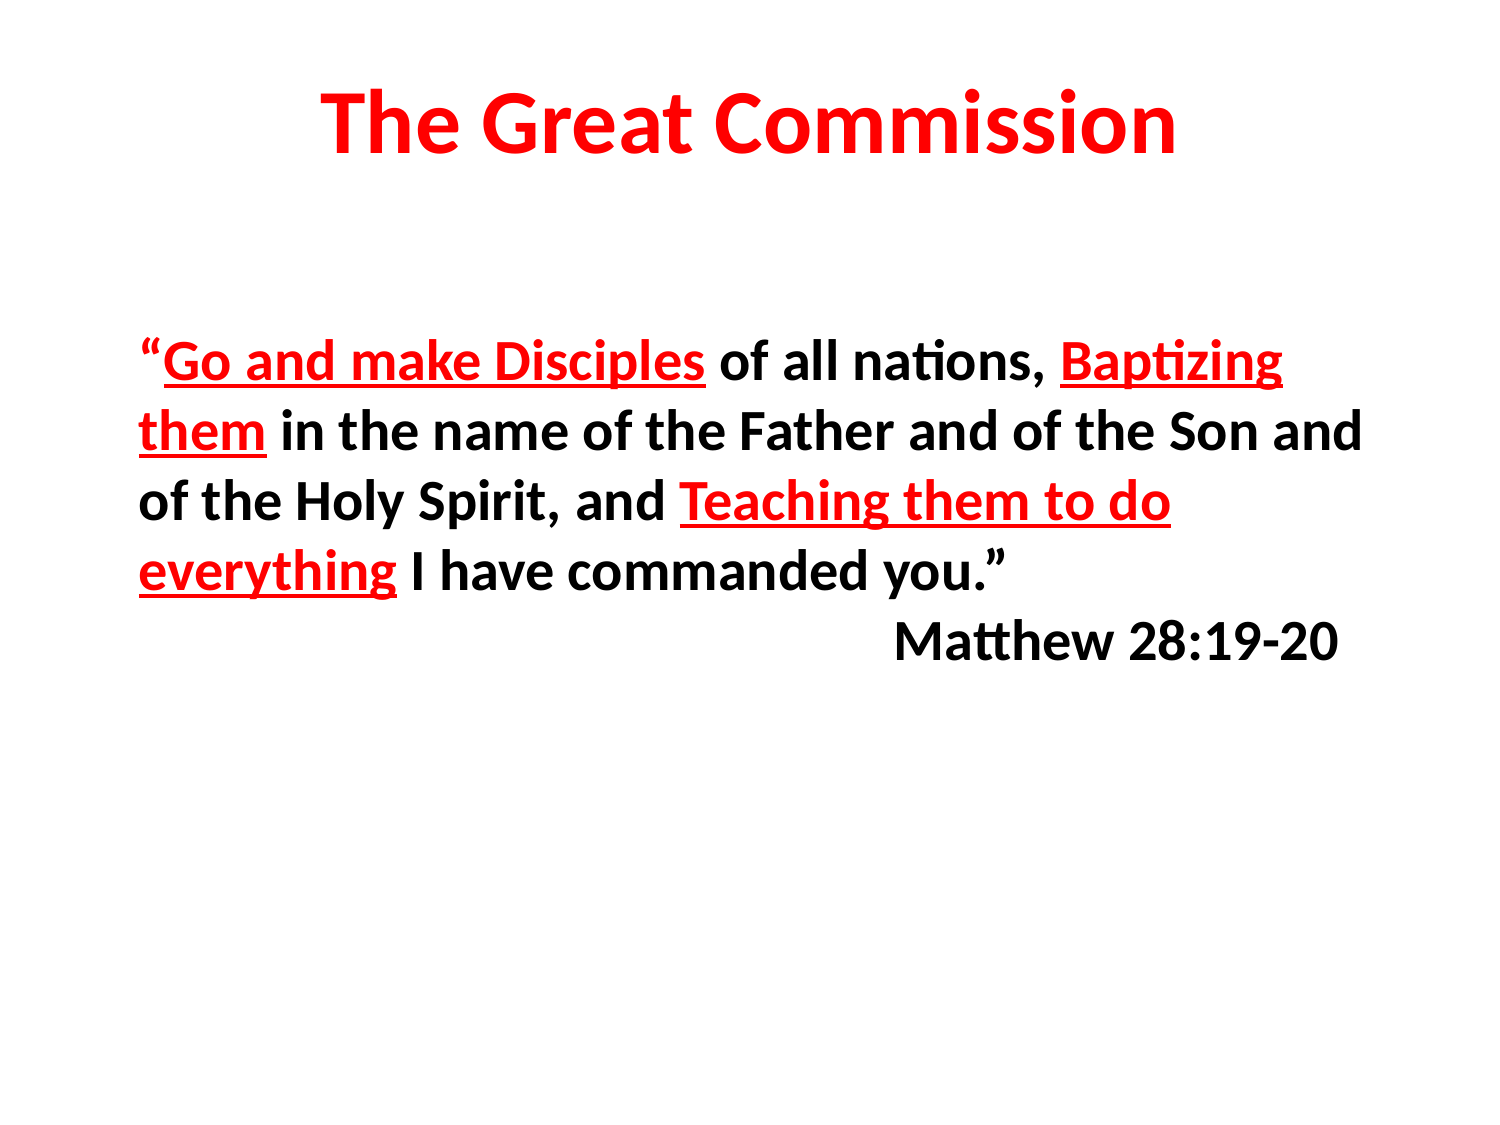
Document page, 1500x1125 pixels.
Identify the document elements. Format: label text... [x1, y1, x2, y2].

text_box “Go and make Disciples of all nations, Baptizing them in the name of the Father and of the Son and of the Holy Spirit, and Teaching them to do everything I have commanded you.” Matthew 28:19-20 [123, 314, 1400, 680]
text_box The Great Commission [305, 54, 1195, 180]
